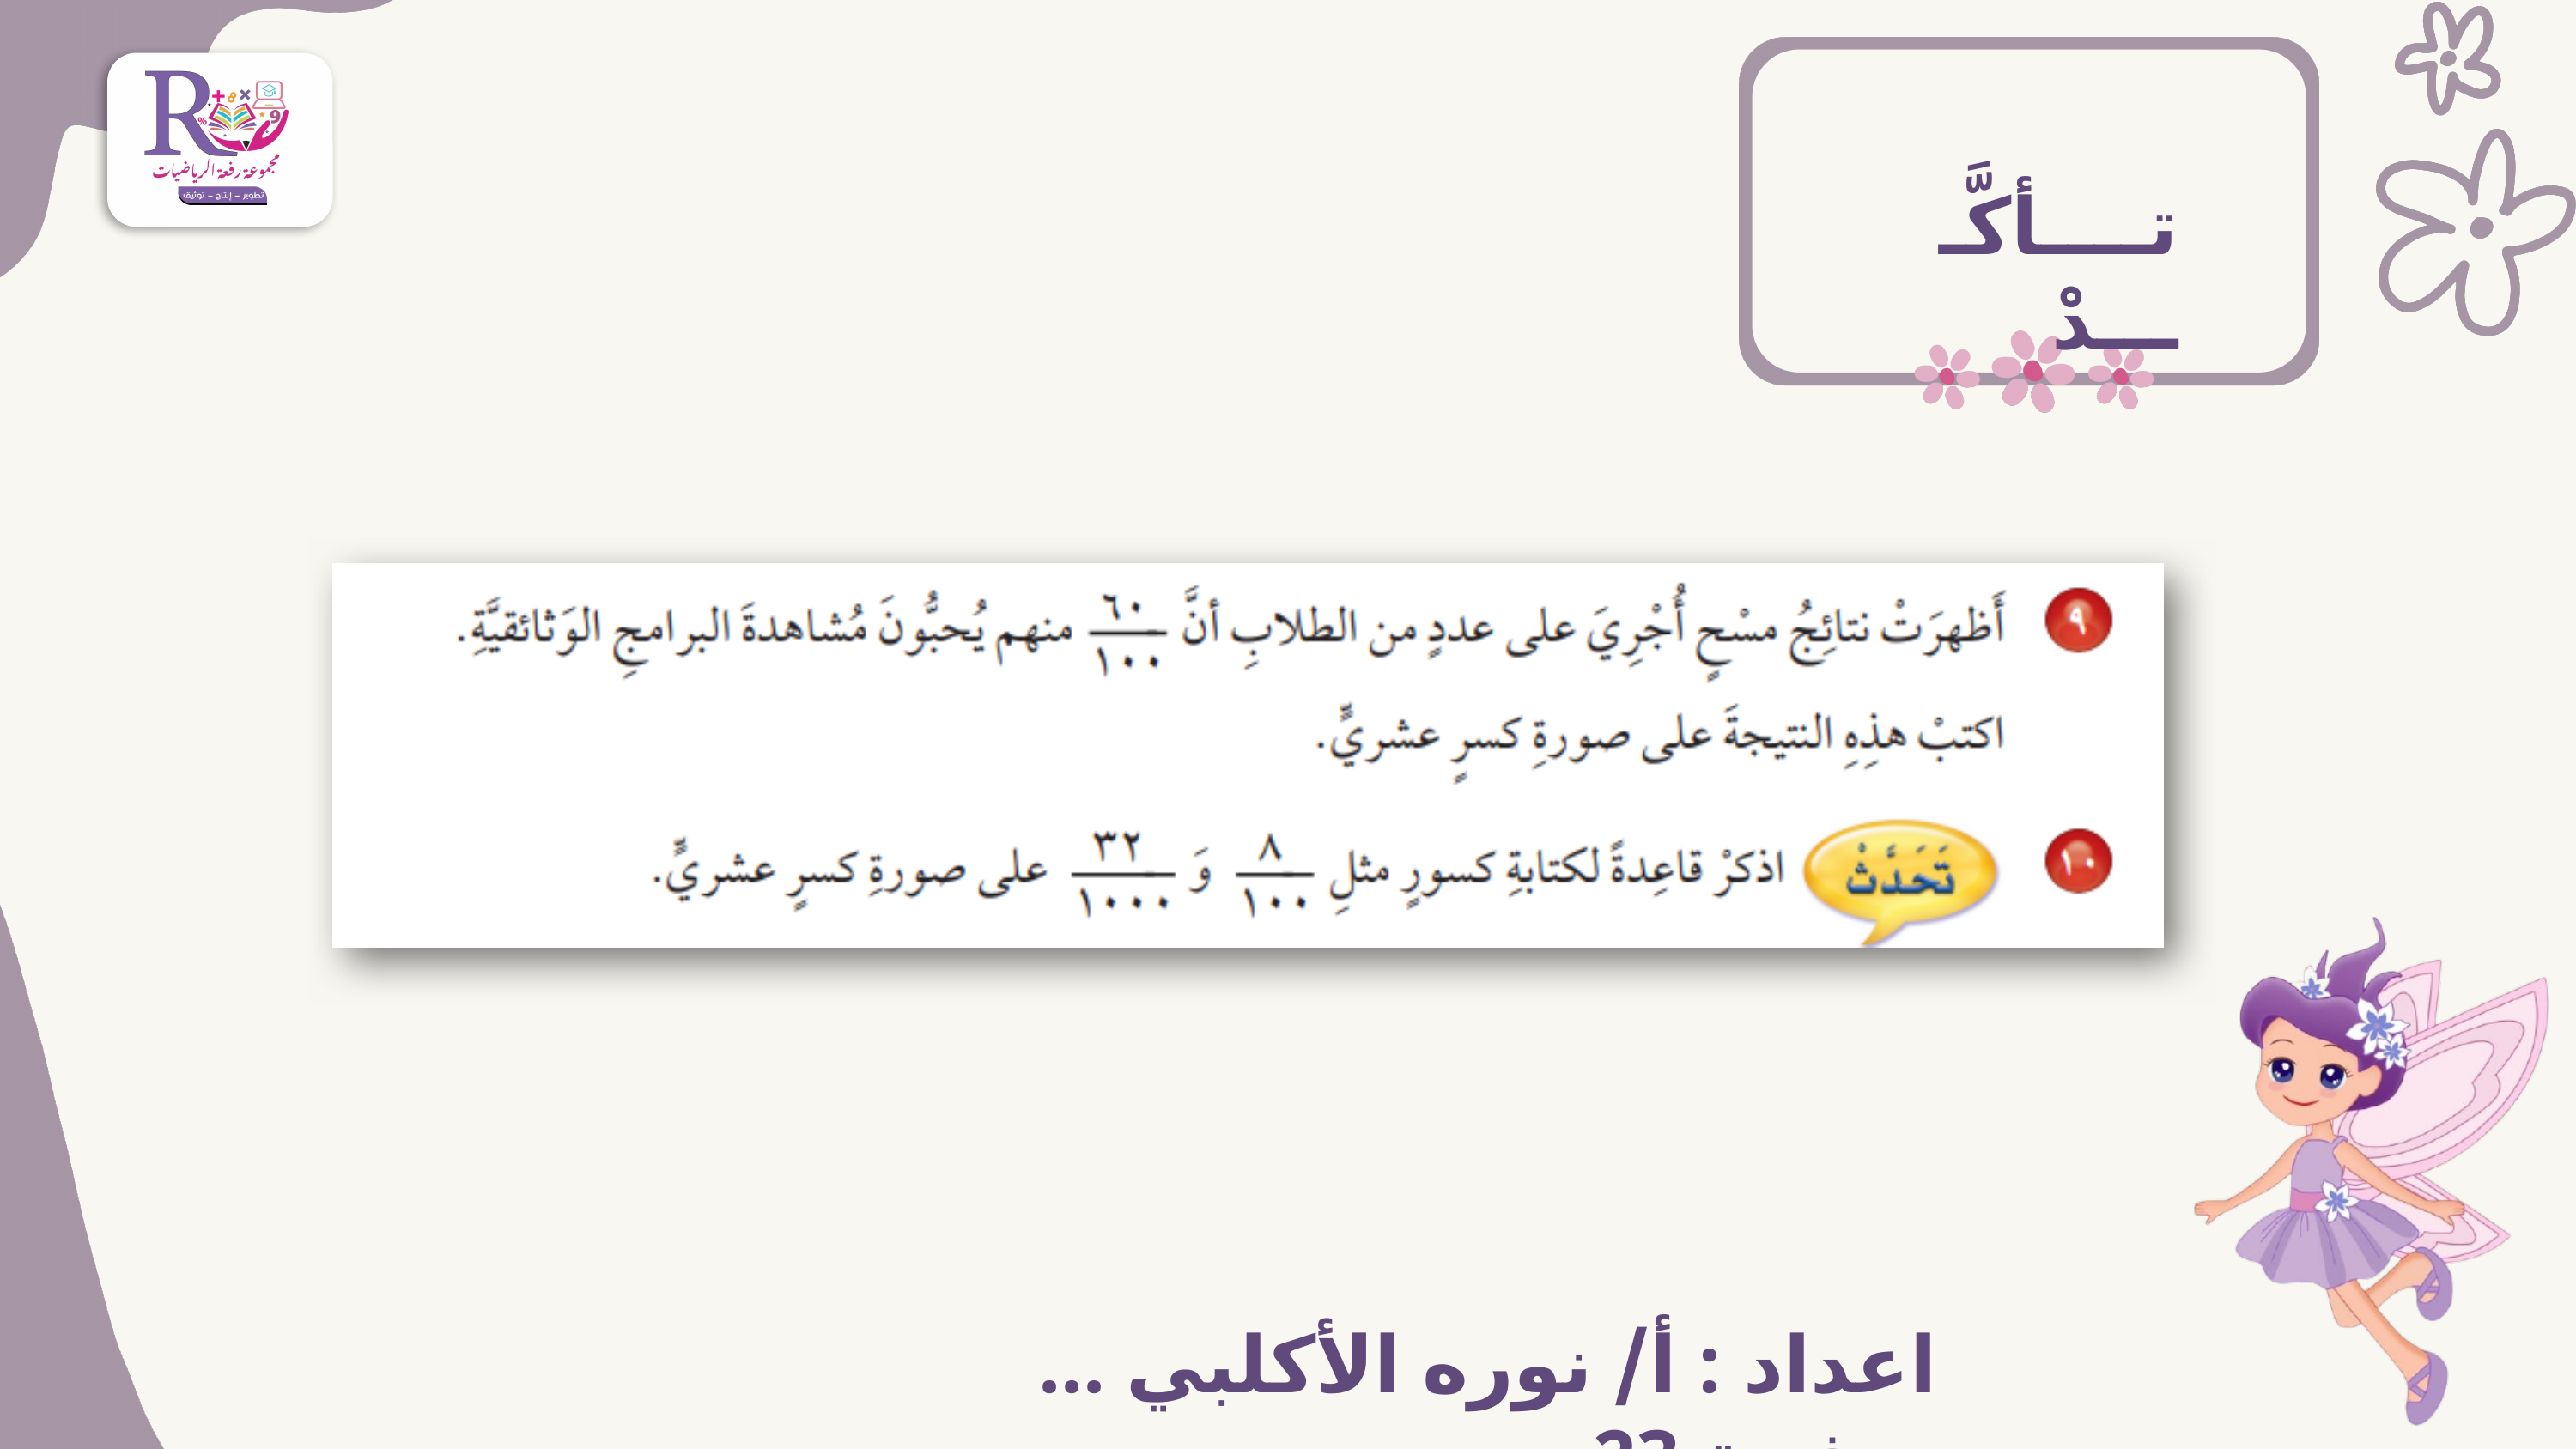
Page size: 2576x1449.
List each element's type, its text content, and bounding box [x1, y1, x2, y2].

picture [332, 563, 2164, 949]
text_box [0, 755, 349, 1449]
text_box [0, 0, 451, 310]
text_box [2373, 0, 2576, 339]
text_box تــــأكَّــــدْ [1914, 168, 2191, 371]
picture [106, 52, 333, 227]
text_box [2193, 916, 2550, 1426]
text_box اعداد : أ/ نوره الأكلبي ... صفحة 23 [665, 1307, 1951, 1449]
text_box [1739, 37, 2319, 413]
